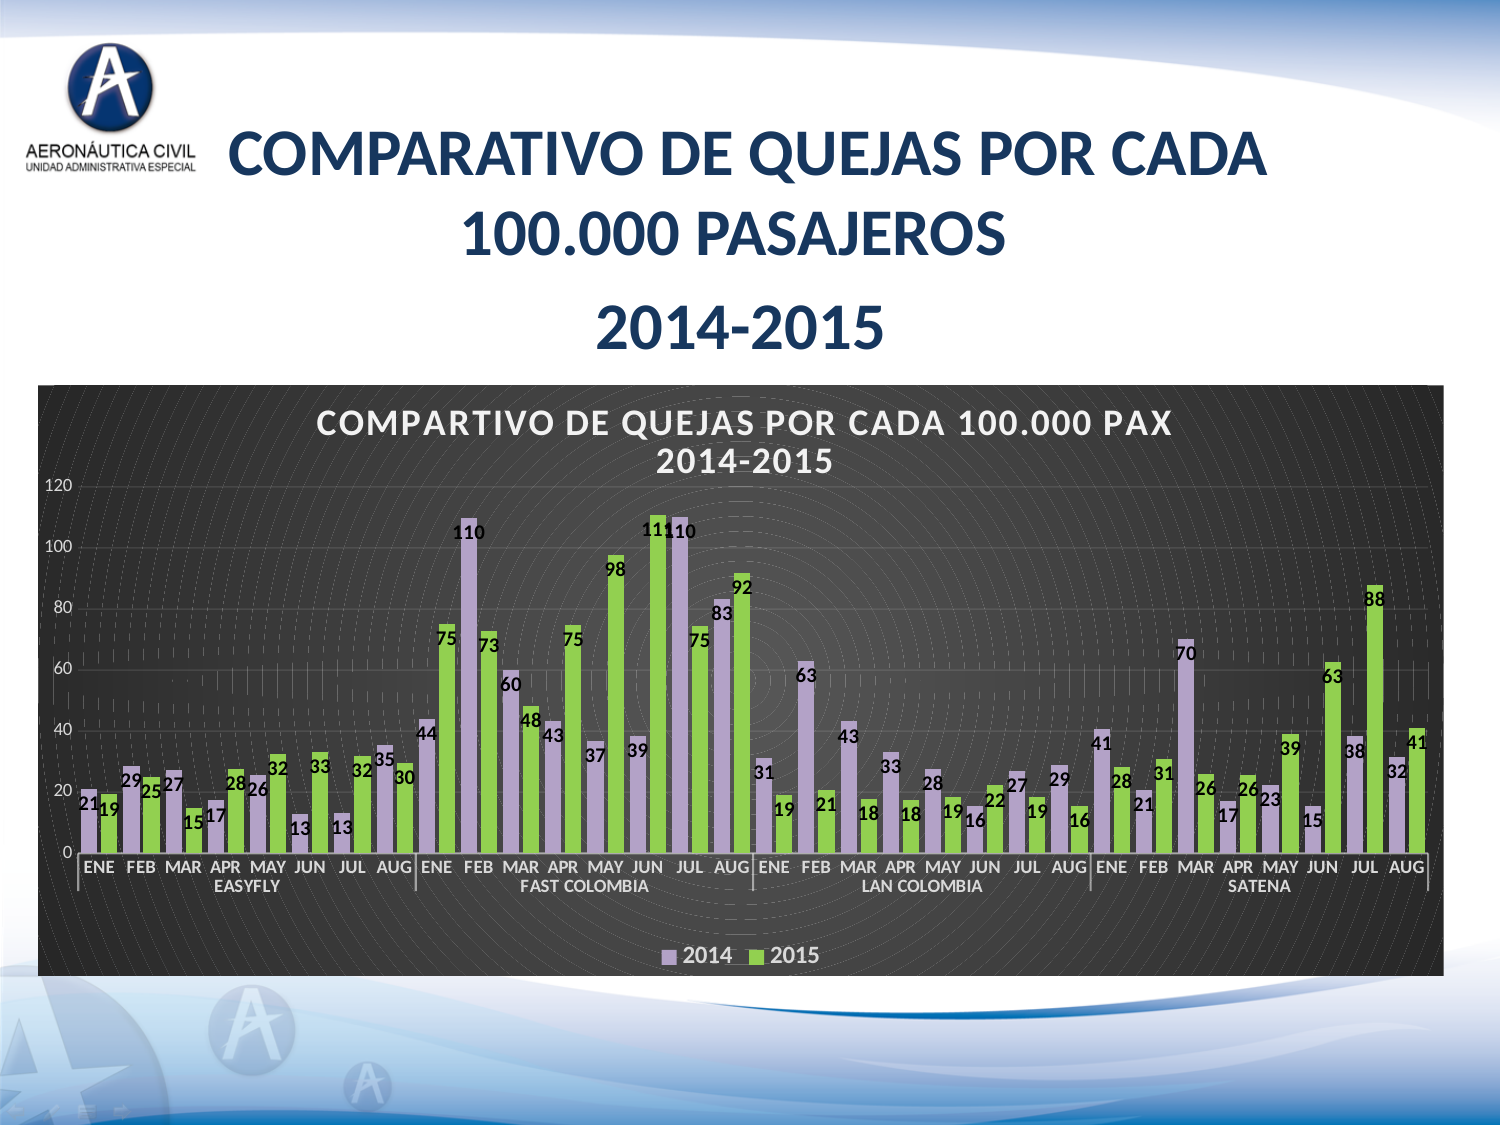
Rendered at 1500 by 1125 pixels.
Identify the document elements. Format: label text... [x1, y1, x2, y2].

chart [37, 385, 1444, 977]
text_box COMPARATIVO DE QUEJAS POR CADA 100.000 PASAJEROS 2014-2015 [157, 101, 1325, 291]
picture [0, 0, 1500, 1125]
